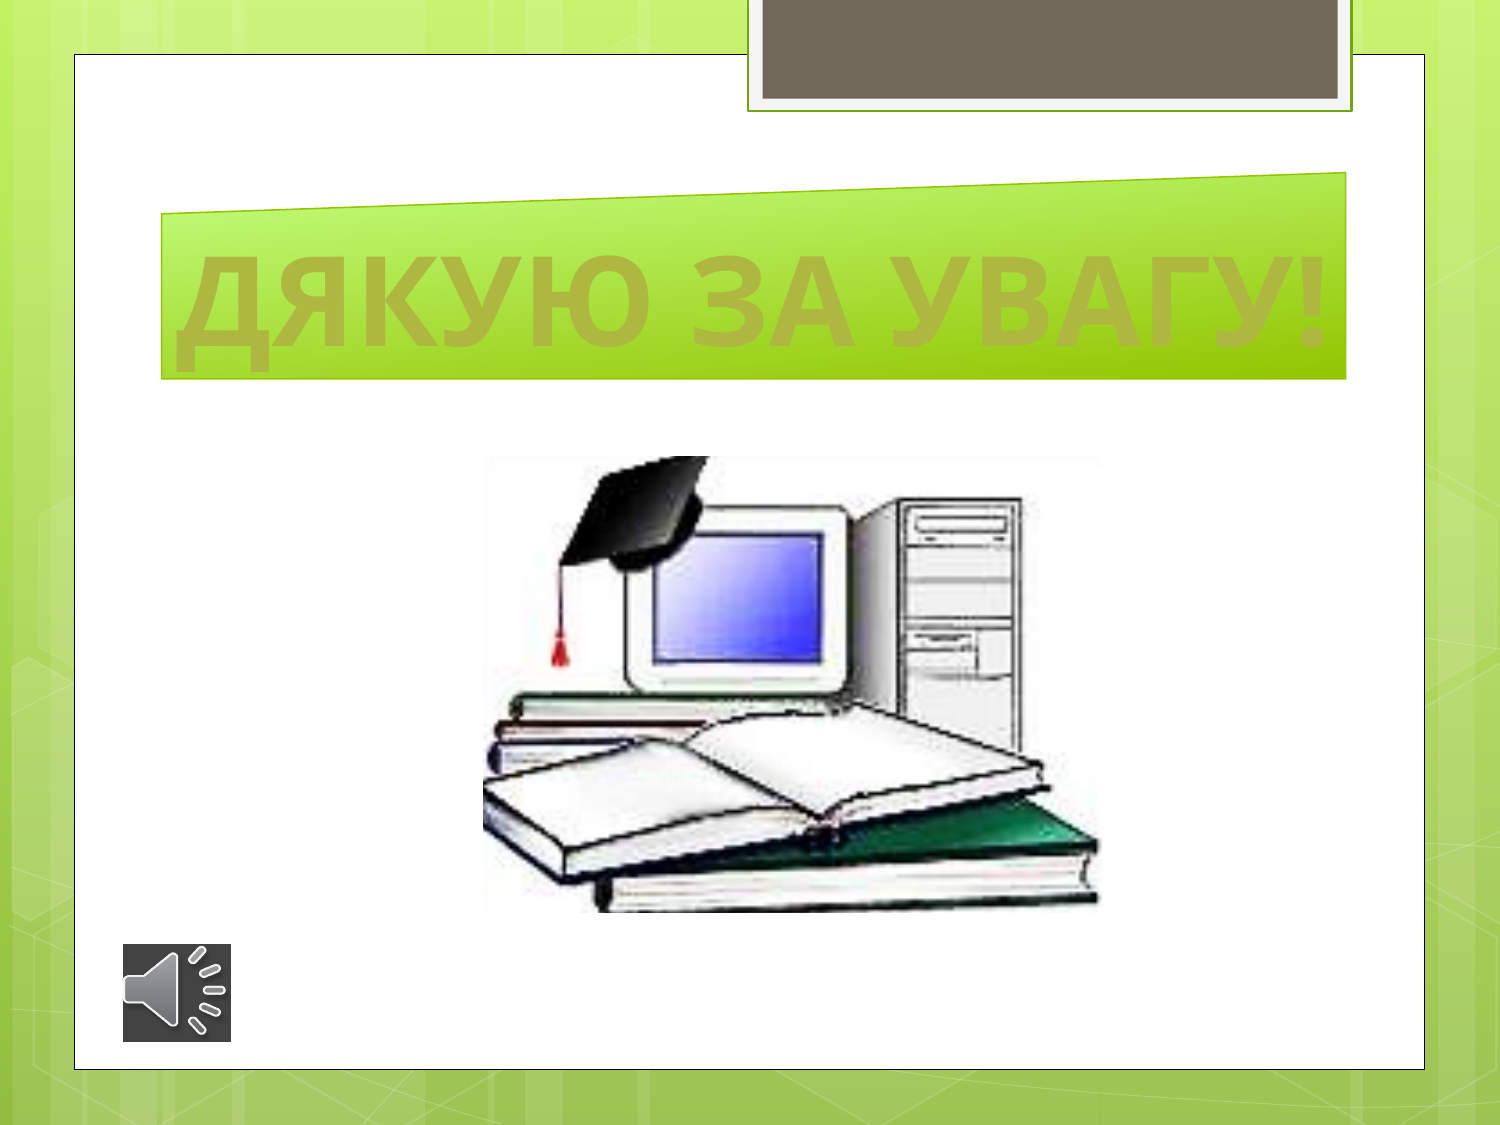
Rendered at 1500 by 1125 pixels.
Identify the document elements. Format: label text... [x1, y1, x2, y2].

text_box Дякую за увагу! [160, 171, 1347, 380]
picture [482, 455, 1103, 913]
picture [121, 942, 233, 1044]
